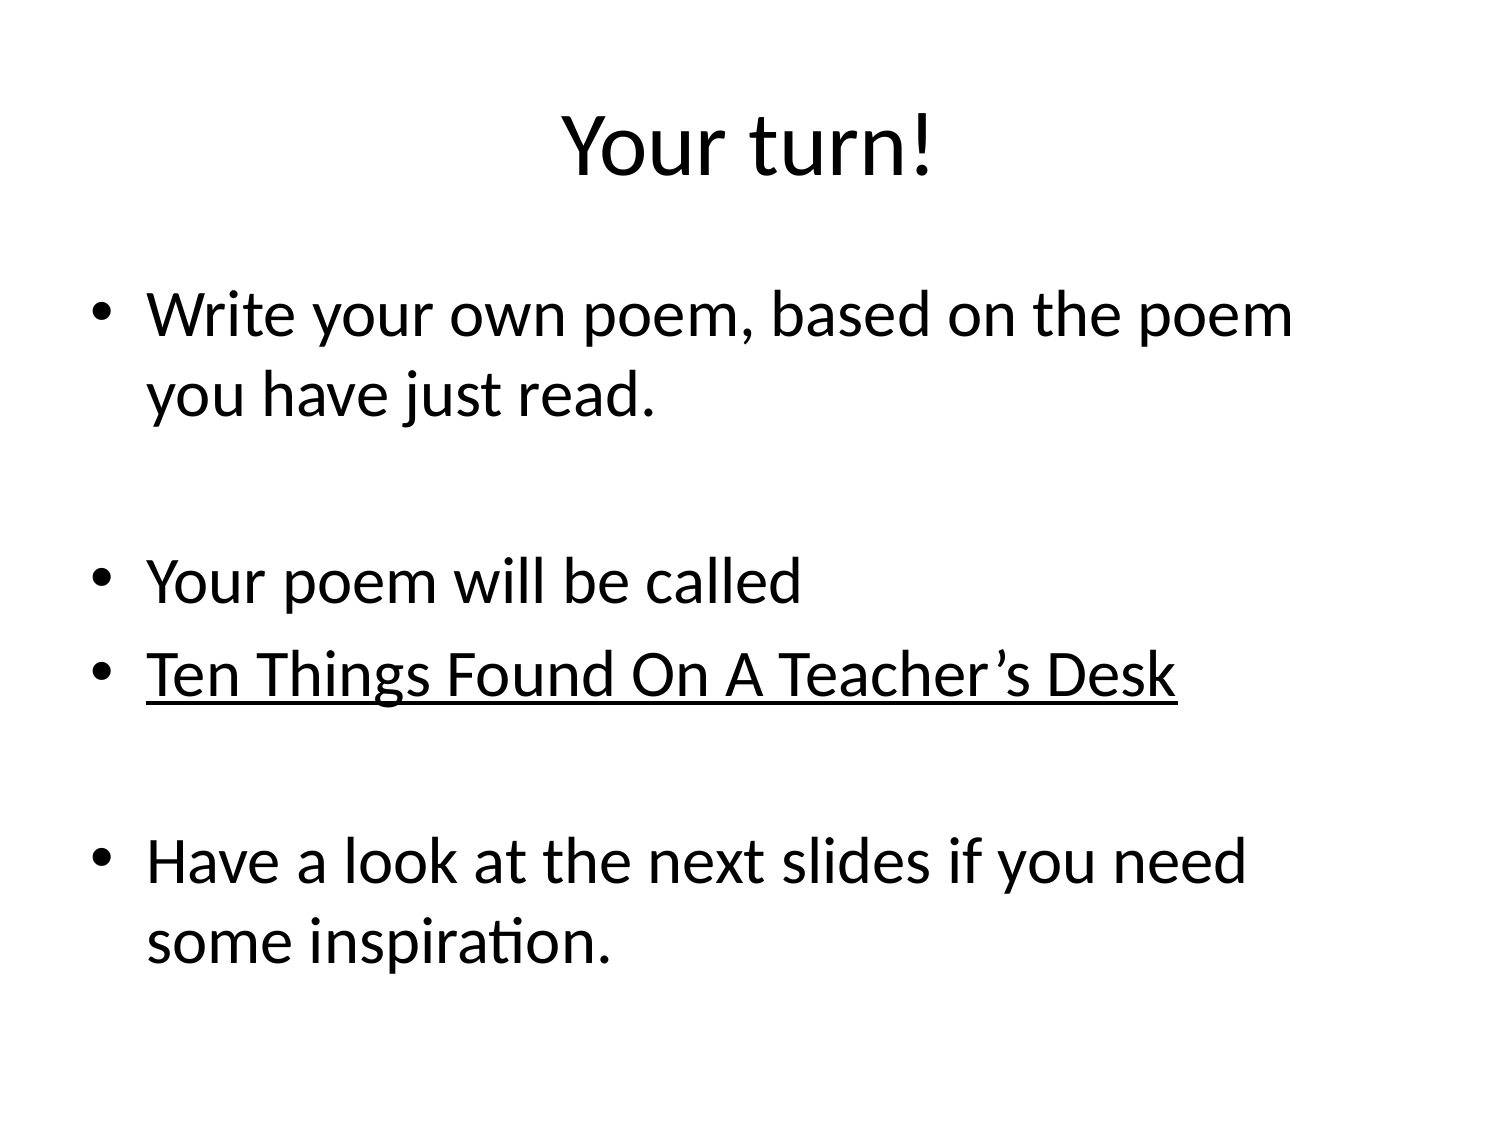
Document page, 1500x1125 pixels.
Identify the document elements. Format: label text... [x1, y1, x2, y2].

list Write your own poem, based on the poem you have just read. Your poem will be called Ten Things Found On A Teacher’s Desk Have a look at the next slides if you need some inspiration. [75, 262, 1425, 1005]
title Your turn! [75, 45, 1425, 233]
